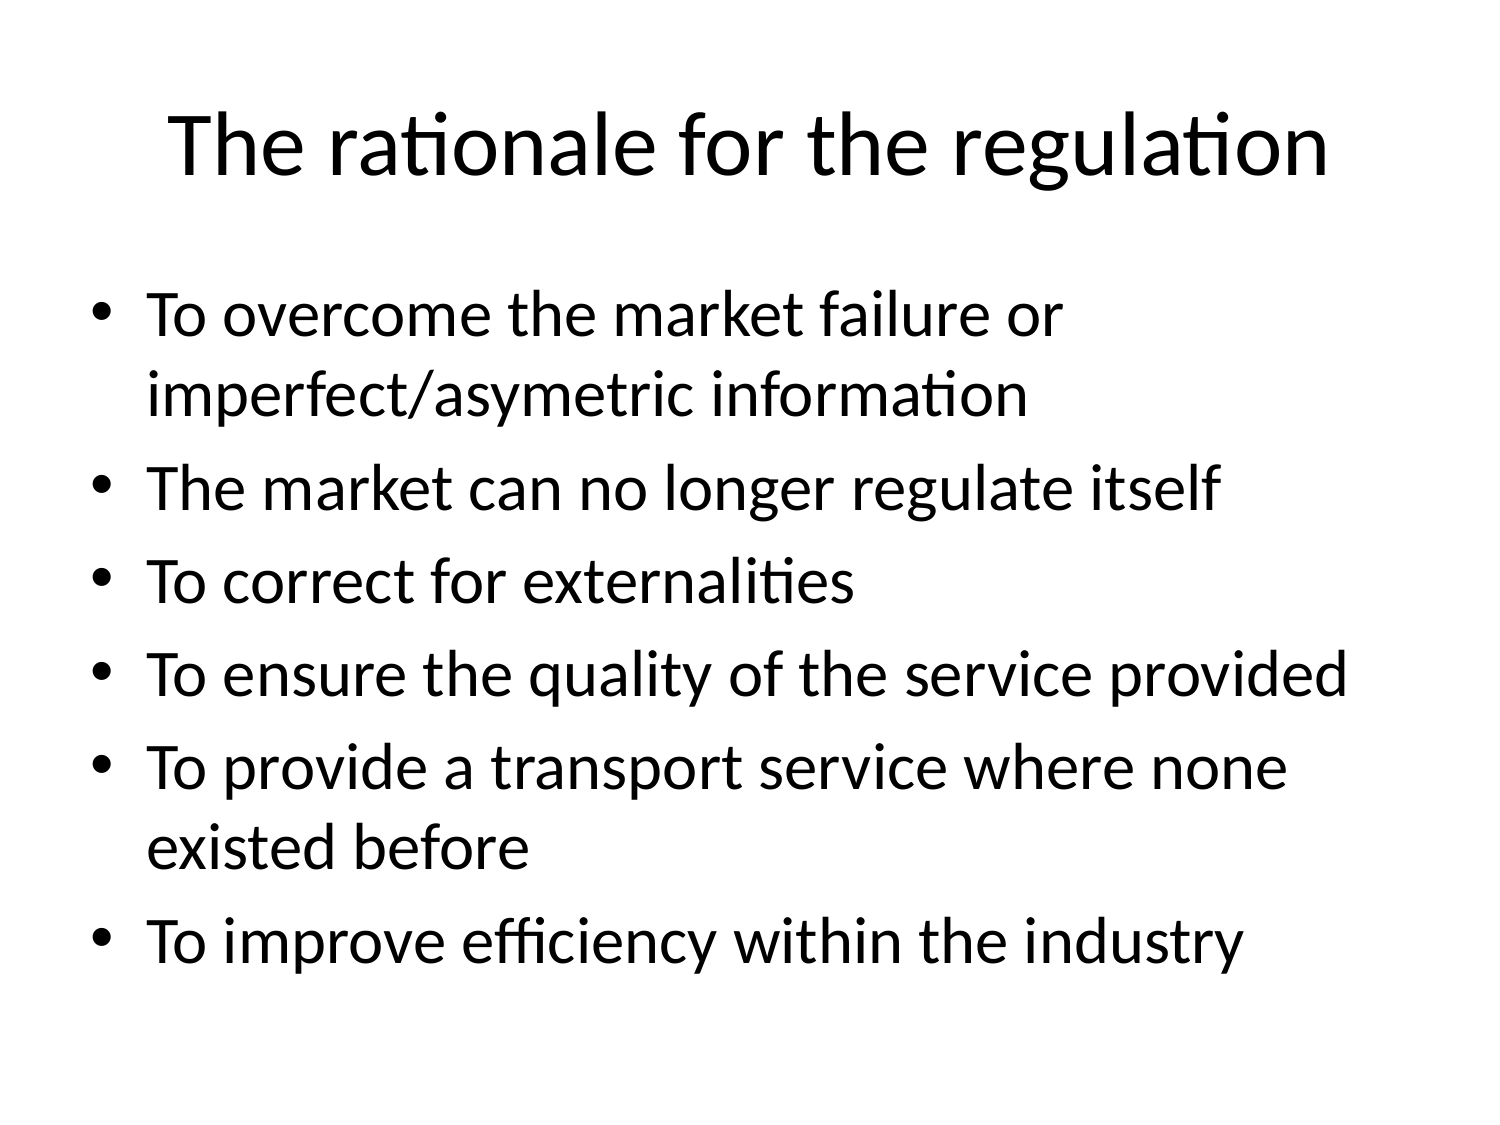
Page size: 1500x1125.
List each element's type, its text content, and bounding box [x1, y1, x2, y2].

list To overcome the market failure or imperfect/asymetric information The market can no longer regulate itself To correct for externalities To ensure the quality of the service provided To provide a transport service where none existed before To improve efficiency within the industry [75, 262, 1425, 1005]
title The rationale for the regulation [75, 45, 1425, 233]
